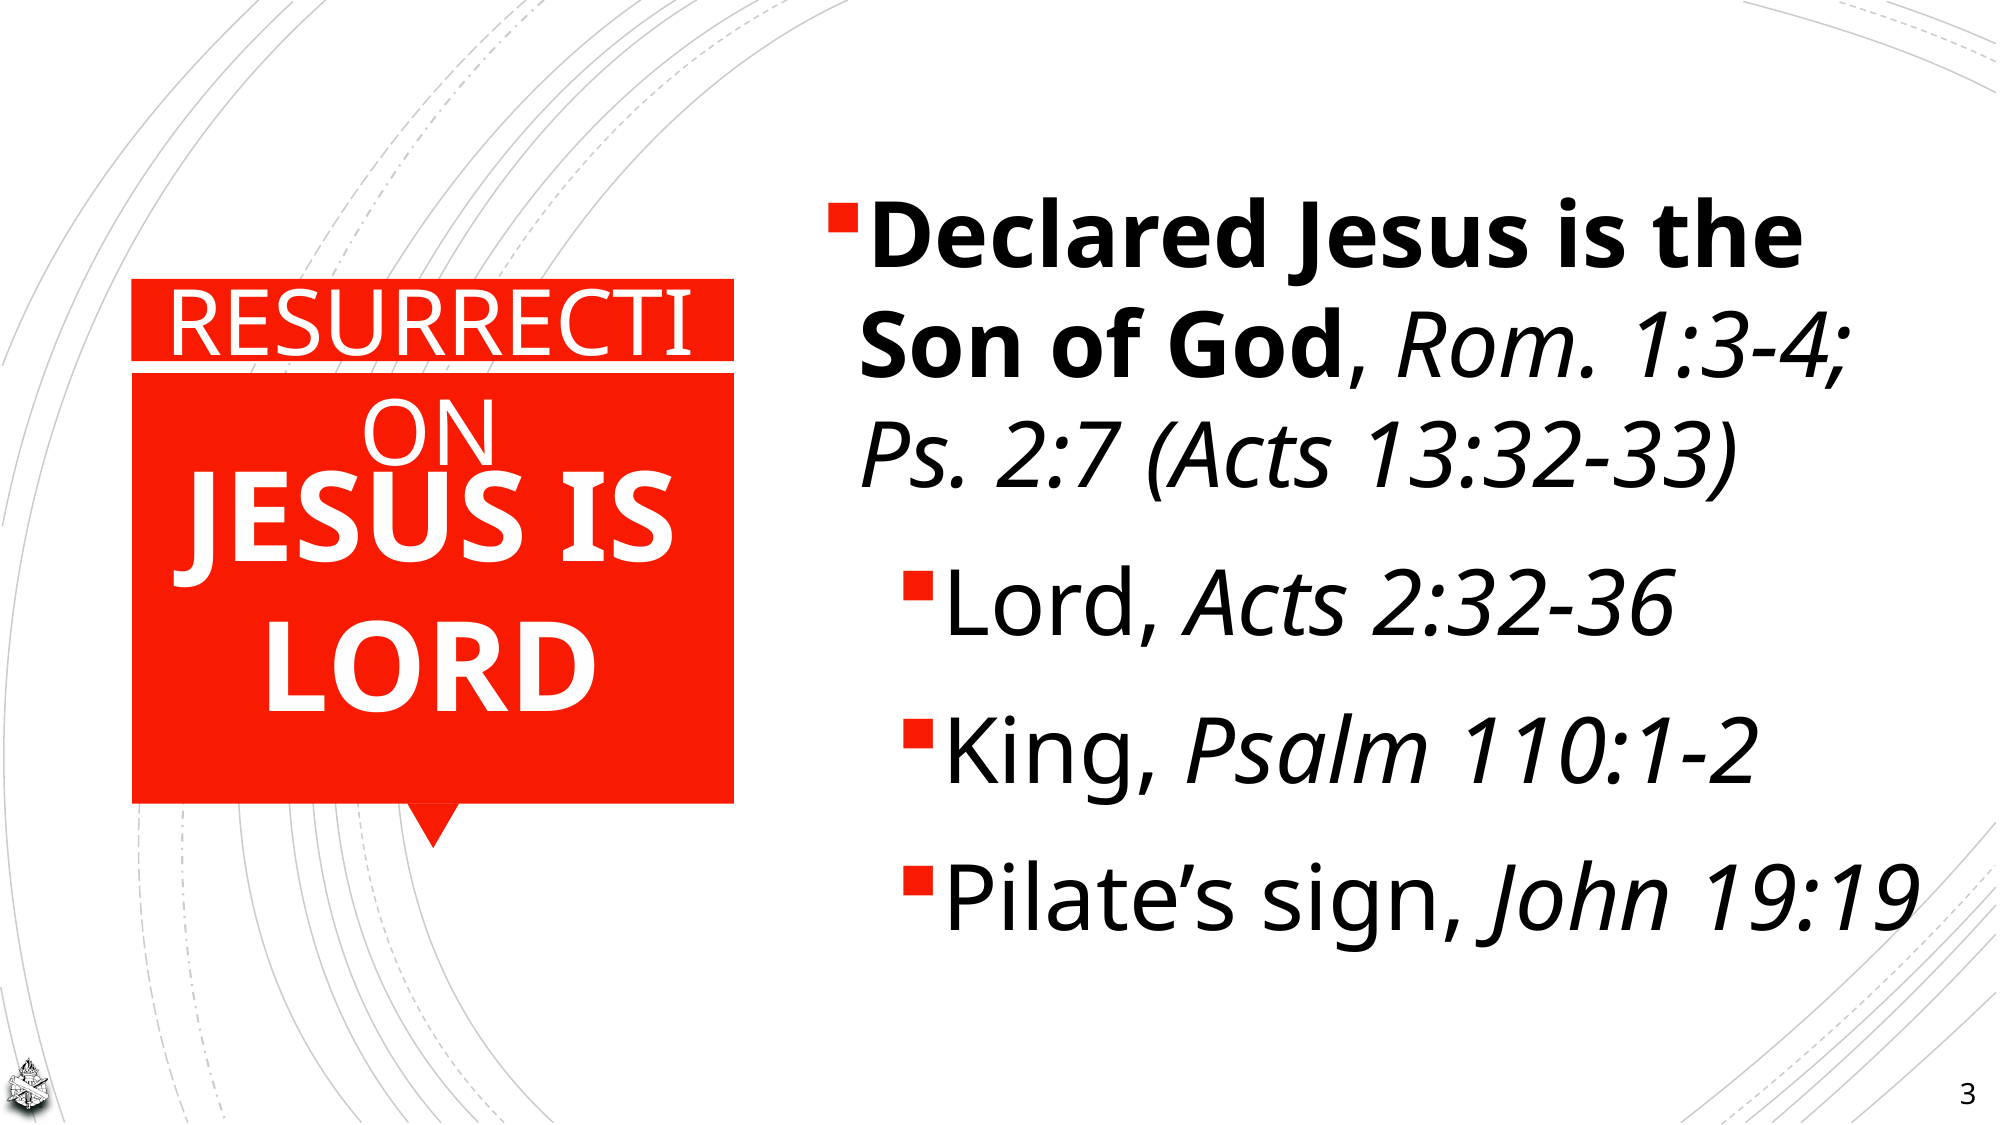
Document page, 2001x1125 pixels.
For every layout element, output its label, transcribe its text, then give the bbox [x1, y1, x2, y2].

picture [6, 1057, 49, 1111]
list Declared Jesus is the Son of God, Rom. 1:3-4; Ps. 2:7 (Acts 13:32-33) Lord, Acts 2:32-36 King, Psalm 110:1-2 Pilate’s sign, John 19:19 [805, 160, 1939, 965]
text_box resurrection [129, 256, 731, 492]
title Jesus is Lord [129, 492, 731, 789]
slide_number 3 [1841, 1069, 1992, 1122]
